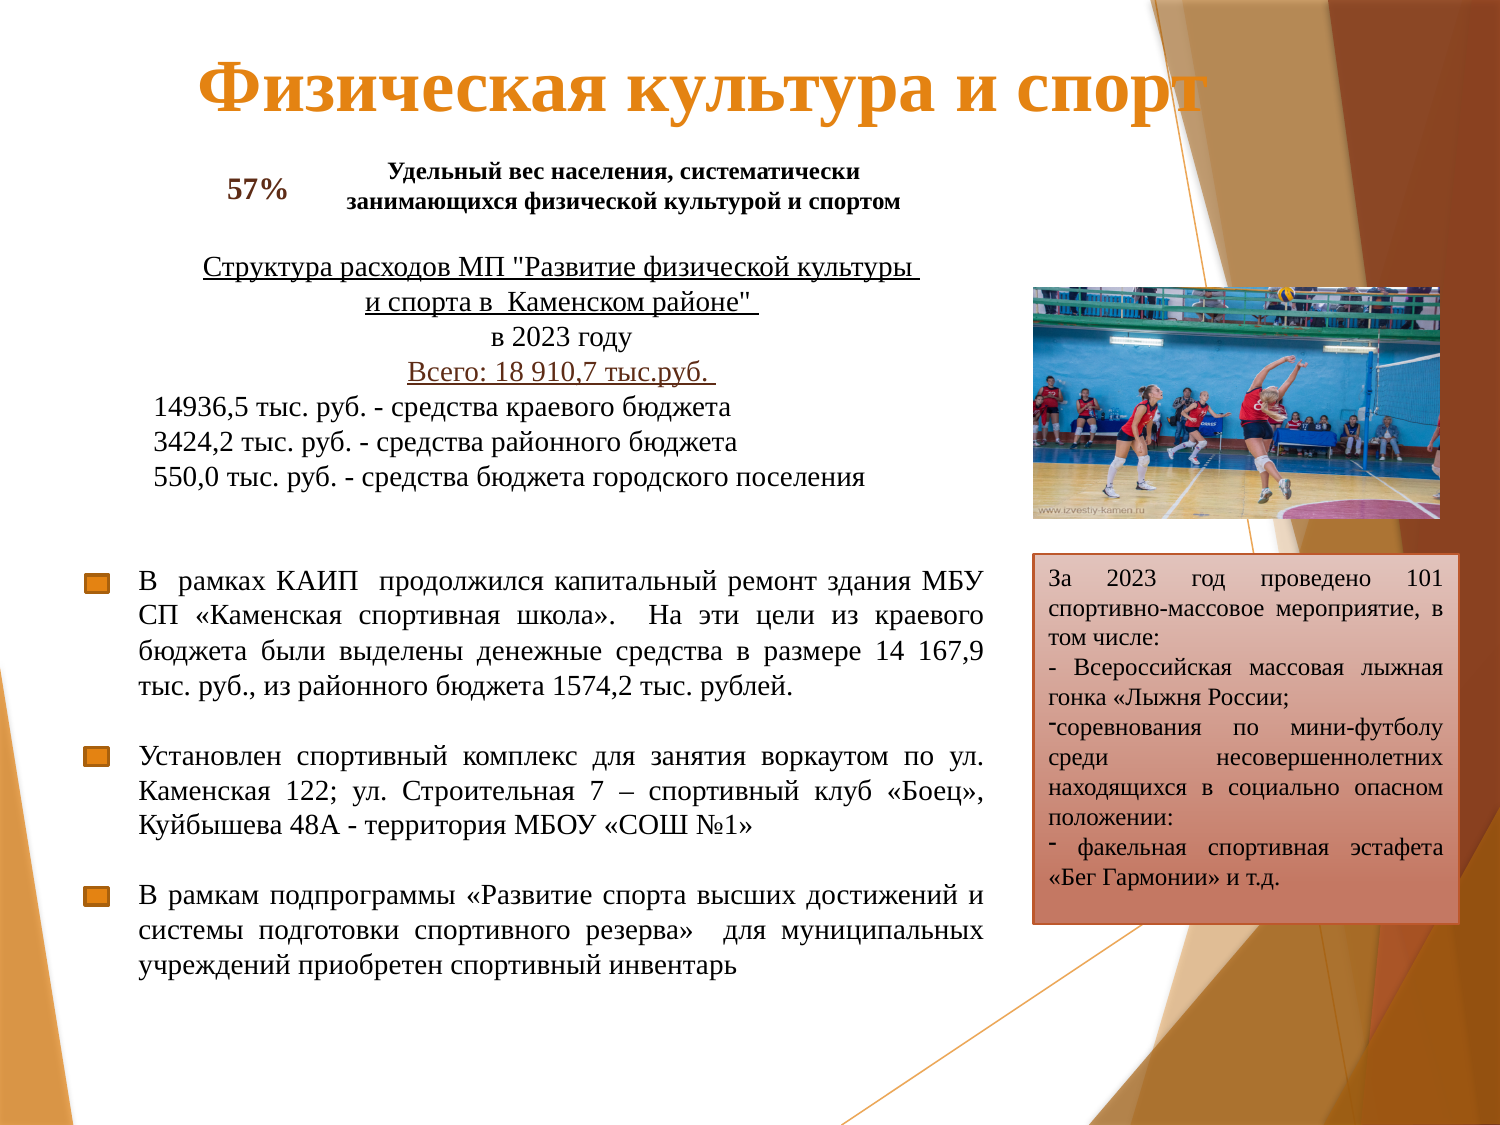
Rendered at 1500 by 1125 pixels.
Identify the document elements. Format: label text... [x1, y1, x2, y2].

text_box В рамках КАИП продолжился капитальный ремонт здания МБУ СП «Каменская спортивная школа». На эти цели из краевого бюджета были выделены денежные средства в размере 14 167,9 тыс. руб., из районного бюджета 1574,2 тыс. рублей. Установлен спортивный комплекс для занятия воркаутом по ул. Каменская 122; ул. Строительная 7 – спортивный клуб «Боец», Куйбышева 48А - территория МБОУ «СОШ №1» В рамкам подпрограммы «Развитие спорта высших достижений и системы подготовки спортивного резерва» для муниципальных учреждений приобретен спортивный инвентарь [123, 553, 1000, 1048]
text_box [83, 886, 110, 907]
text_box Удельный вес населения, систематически занимающихся физической культурой и спортом [287, 147, 961, 222]
text_box [84, 573, 110, 594]
text_box За 2023 год проведено 101 спортивно-массовое мероприятие, в том числе: - Всероссийская массовая лыжная гонка «Лыжня России; соревнования по мини-футболу среди несовершеннолетних находящихся в социально опасном положении: факельная спортивная эстафета «Бег Гармонии» и т.д. [1032, 553, 1460, 925]
text_box 57% [212, 161, 343, 214]
text_box Структура расходов МП "Развитие физической культуры и спорта в Каменском районе" в 2023 году Всего: 18 910,7 тыс.руб. 14936,5 тыс. руб. - средства краевого бюджета 3424,2 тыс. руб. - средства районного бюджета 550,0 тыс. руб. - средства бюджета городского поселения [95, 239, 1029, 500]
title Физическая культура и спорт [183, 29, 1294, 137]
text_box [83, 746, 110, 767]
picture [1032, 287, 1441, 519]
